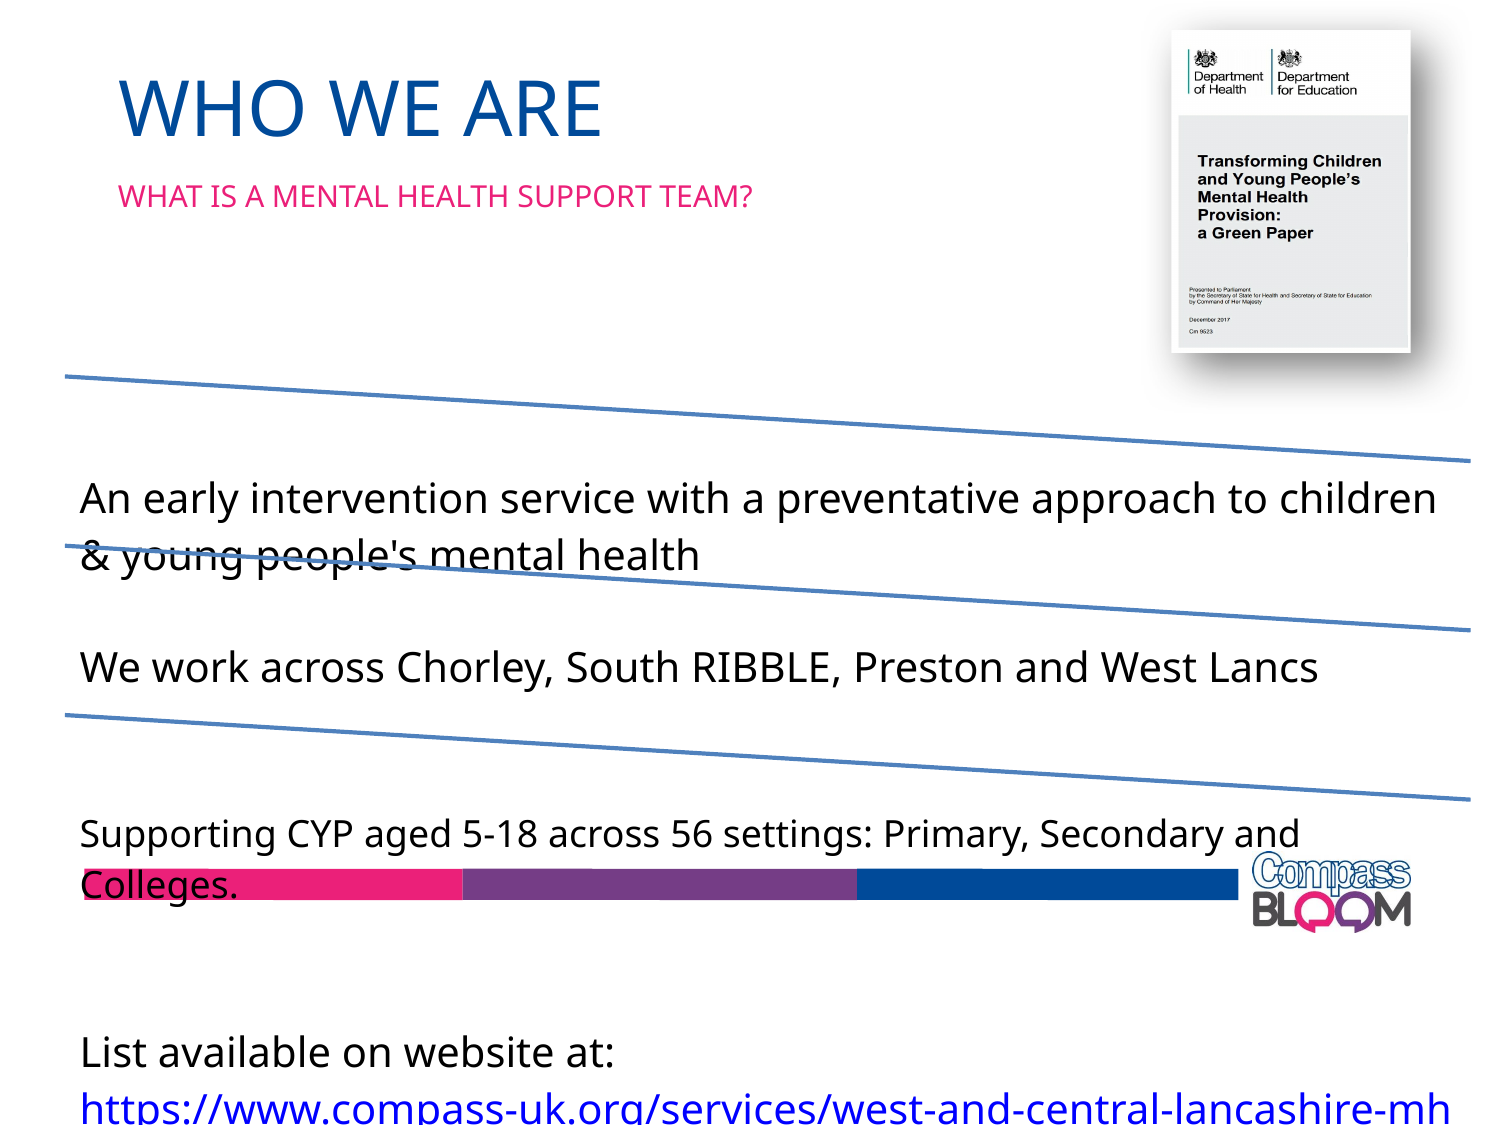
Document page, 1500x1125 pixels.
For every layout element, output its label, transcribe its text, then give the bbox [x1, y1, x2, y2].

text_box WHO WE ARE [118, 42, 807, 152]
picture [1251, 885, 1411, 934]
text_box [64, 376, 1471, 885]
text_box WHAT IS A MENTAL HEALTH SUPPORT TEAM? [117, 171, 1127, 214]
picture [1171, 30, 1411, 353]
